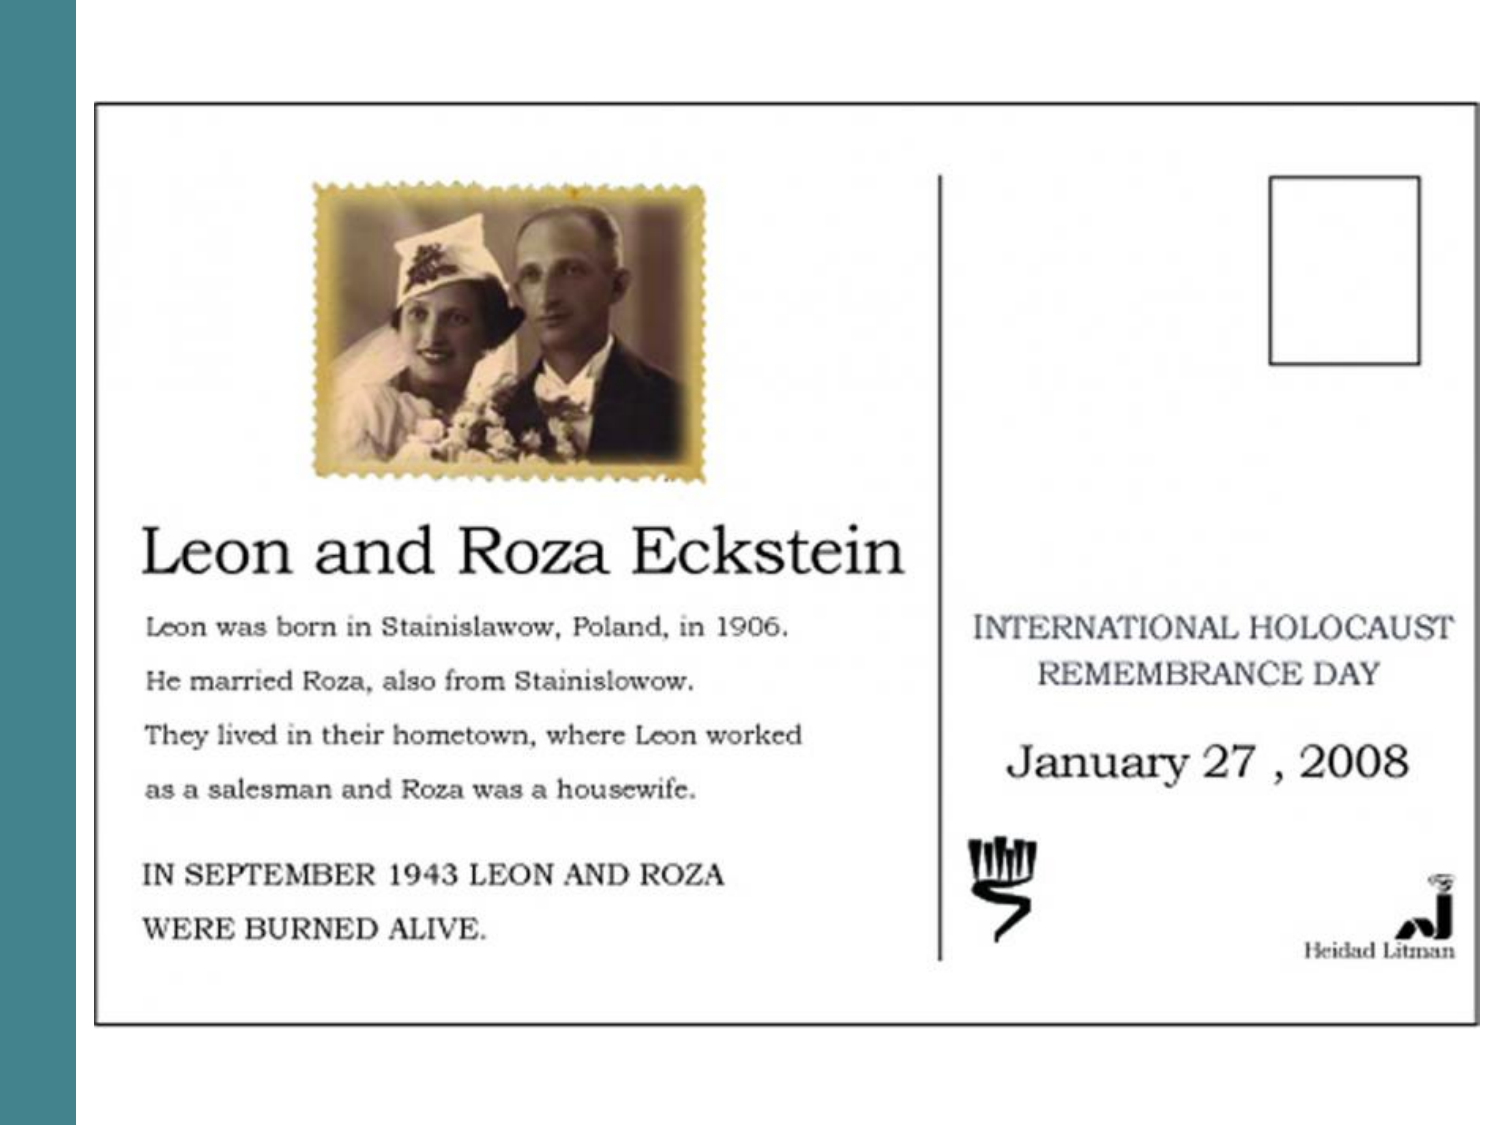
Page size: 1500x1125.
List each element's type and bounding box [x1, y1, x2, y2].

list [93, 100, 1480, 1029]
